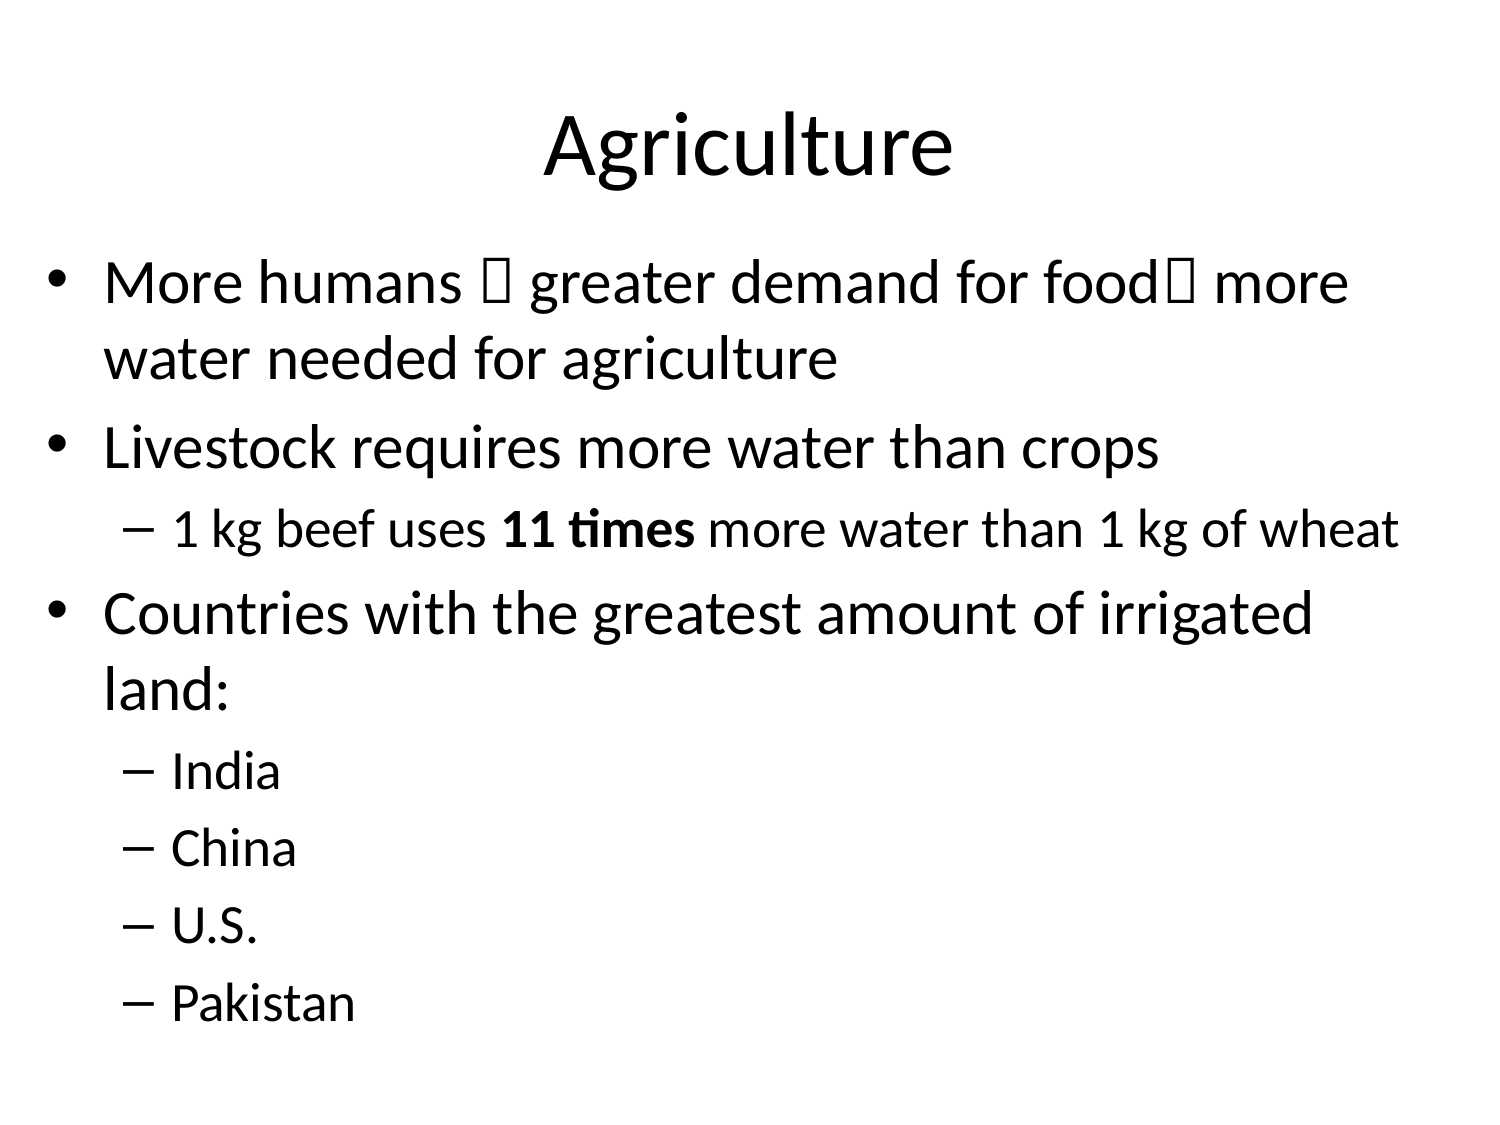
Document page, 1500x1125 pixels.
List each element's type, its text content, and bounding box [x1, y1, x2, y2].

title Agriculture [75, 45, 1425, 232]
list More humans  greater demand for food more water needed for agriculture Livestock requires more water than crops 1 kg beef uses 11 times more water than 1 kg of wheat Countries with the greatest amount of irrigated land: India China U.S. Pakistan [31, 232, 1425, 1063]
